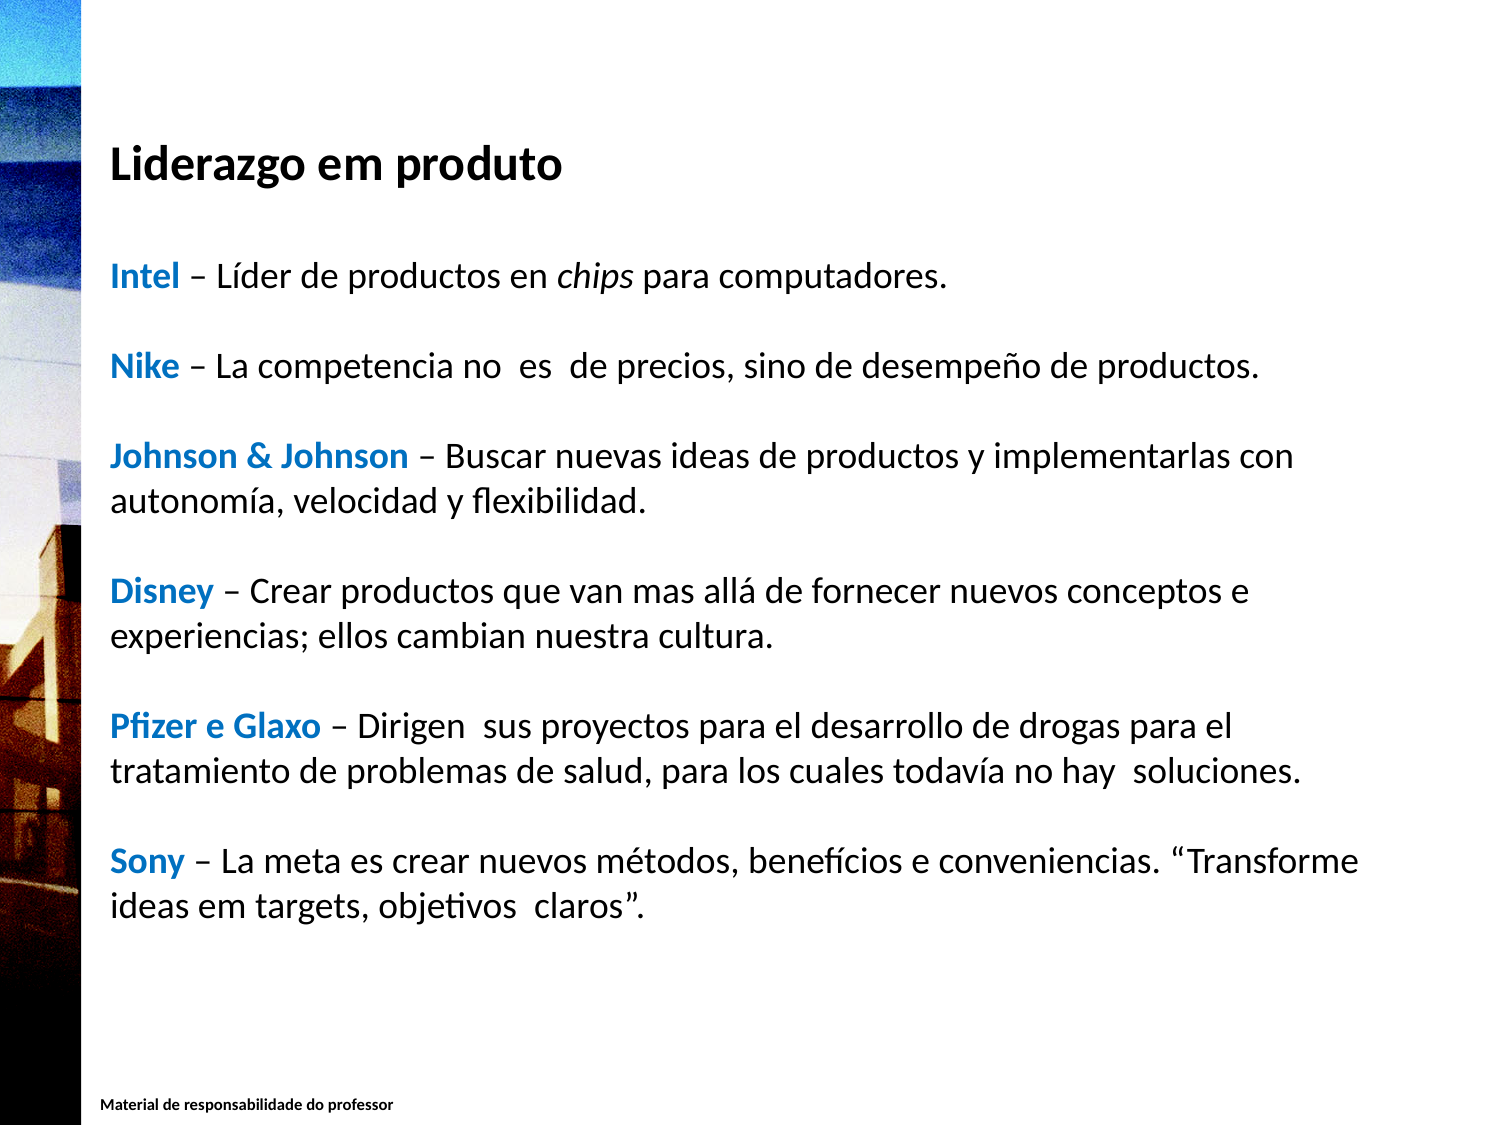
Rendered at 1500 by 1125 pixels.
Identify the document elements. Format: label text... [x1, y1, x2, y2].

text_box Liderazgo em produto Intel – Líder de productos en chips para computadores. Nike – La competencia no es de precios, sino de desempeño de productos. Johnson & Johnson – Buscar nuevas ideas de productos y implementarlas con autonomía, velocidad y flexibilidad. Disney – Crear productos que van mas allá de fornecer nuevos conceptos e experiencias; ellos cambian nuestra cultura. Pfizer e Glaxo – Dirigen sus proyectos para el desarrollo de drogas para el tratamiento de problemas de salud, para los cuales todavía no hay soluciones. Sony – La meta es crear nuevos métodos, benefícios e conveniencias. “Transforme ideas em targets, objetivos claros”. [95, 123, 1424, 933]
picture [0, 0, 82, 1125]
